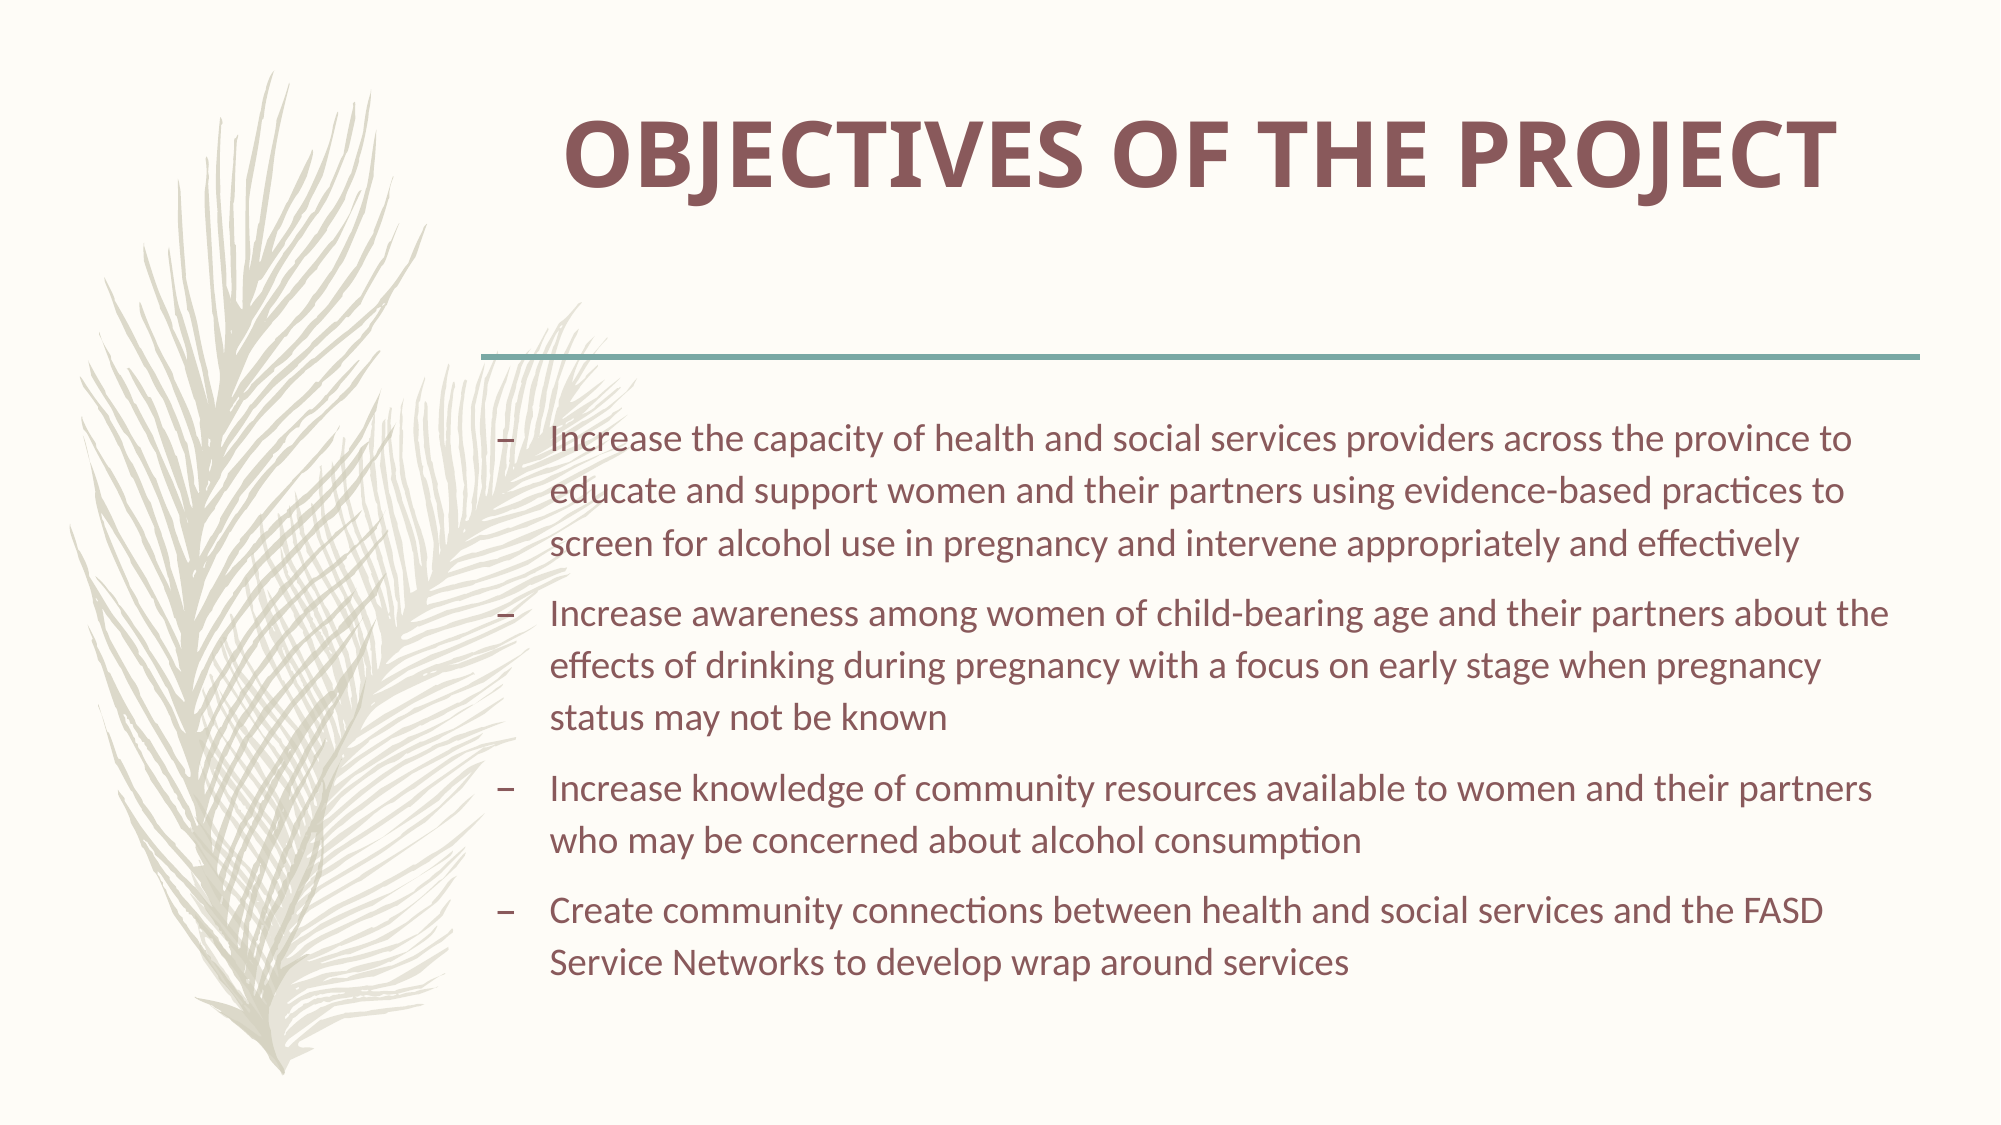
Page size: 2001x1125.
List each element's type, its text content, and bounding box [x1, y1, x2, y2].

list Increase the capacity of health and social services providers across the province to educate and support women and their partners using evidence-based practices to screen for alcohol use in pregnancy and intervene appropriately and effectively Increase awareness among women of child-bearing age and their partners about the effects of drinking during pregnancy with a focus on early stage when pregnancy status may not be known Increase knowledge of community resources available to women and their partners who may be concerned about alcohol consumption Create community connections between health and social services and the FASD Service Networks to develop wrap around services [481, 399, 1920, 999]
title OBJECTIVES OF THE PROJECT [481, 93, 1920, 350]
